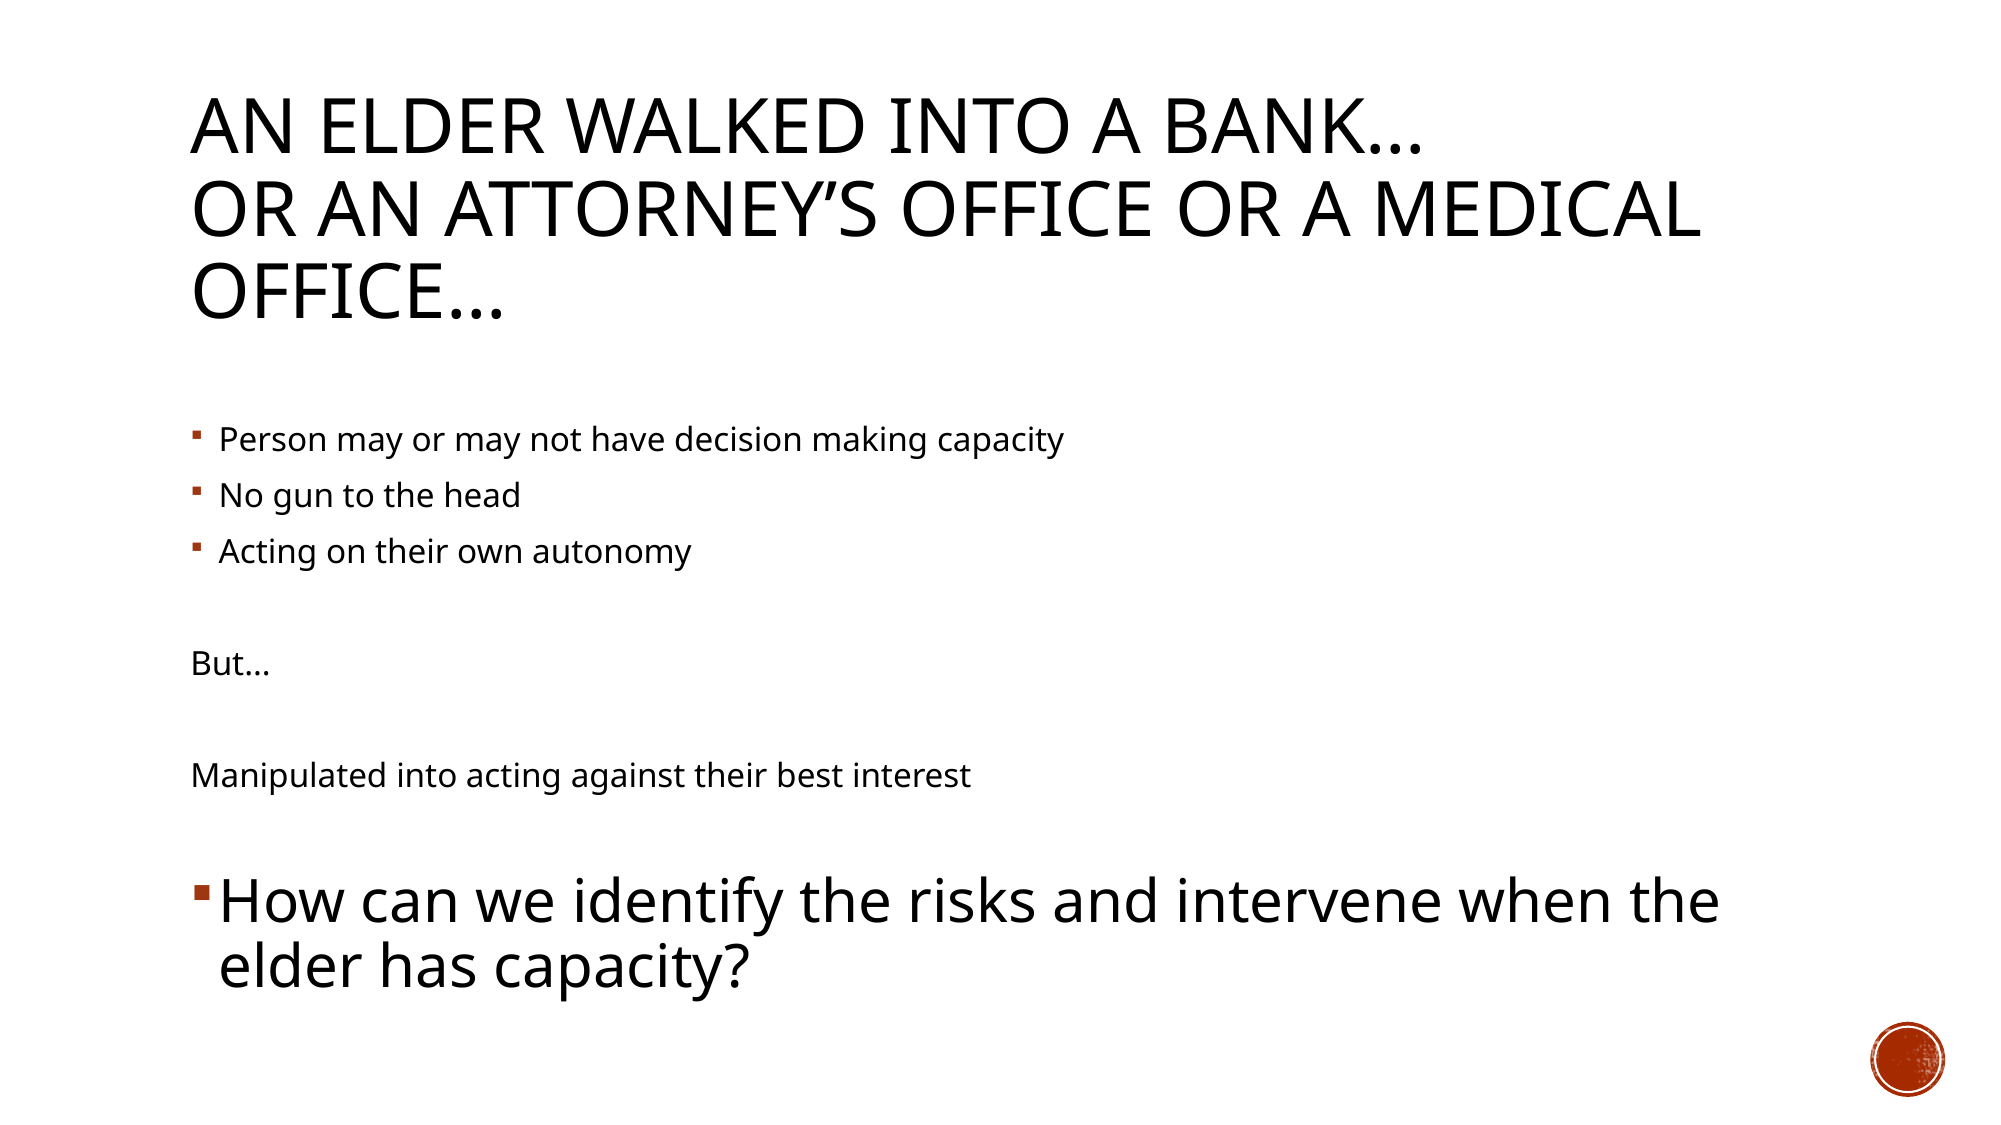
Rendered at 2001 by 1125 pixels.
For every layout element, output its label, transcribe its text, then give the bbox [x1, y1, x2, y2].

title An elder walked into a bank… or an Attorney’s office or a medical office… [175, 79, 1826, 344]
list Person may or may not have decision making capacity No gun to the head Acting on their own autonomy But… Manipulated into acting against their best interest How can we identify the risks and intervene when the elder has capacity? [175, 415, 1826, 1013]
